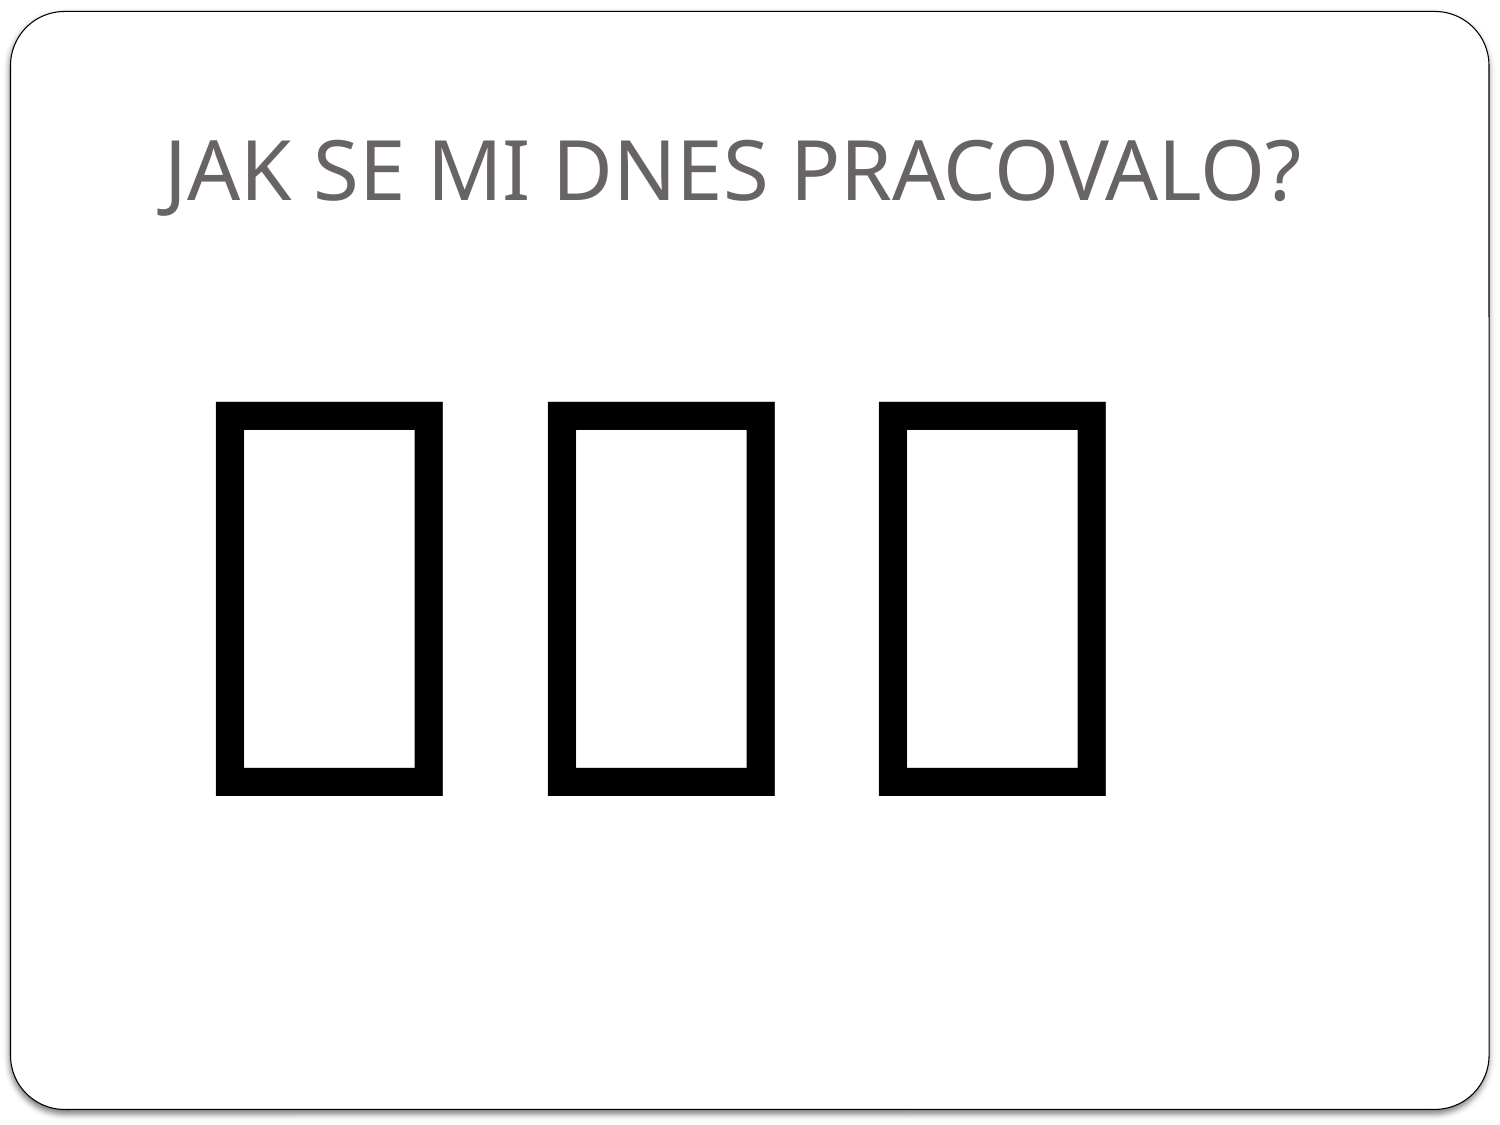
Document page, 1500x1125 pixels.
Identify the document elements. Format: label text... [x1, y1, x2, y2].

title JAK SE MI DNES PRACOVALO? [150, 45, 1425, 233]
list  [150, 237, 1425, 988]
